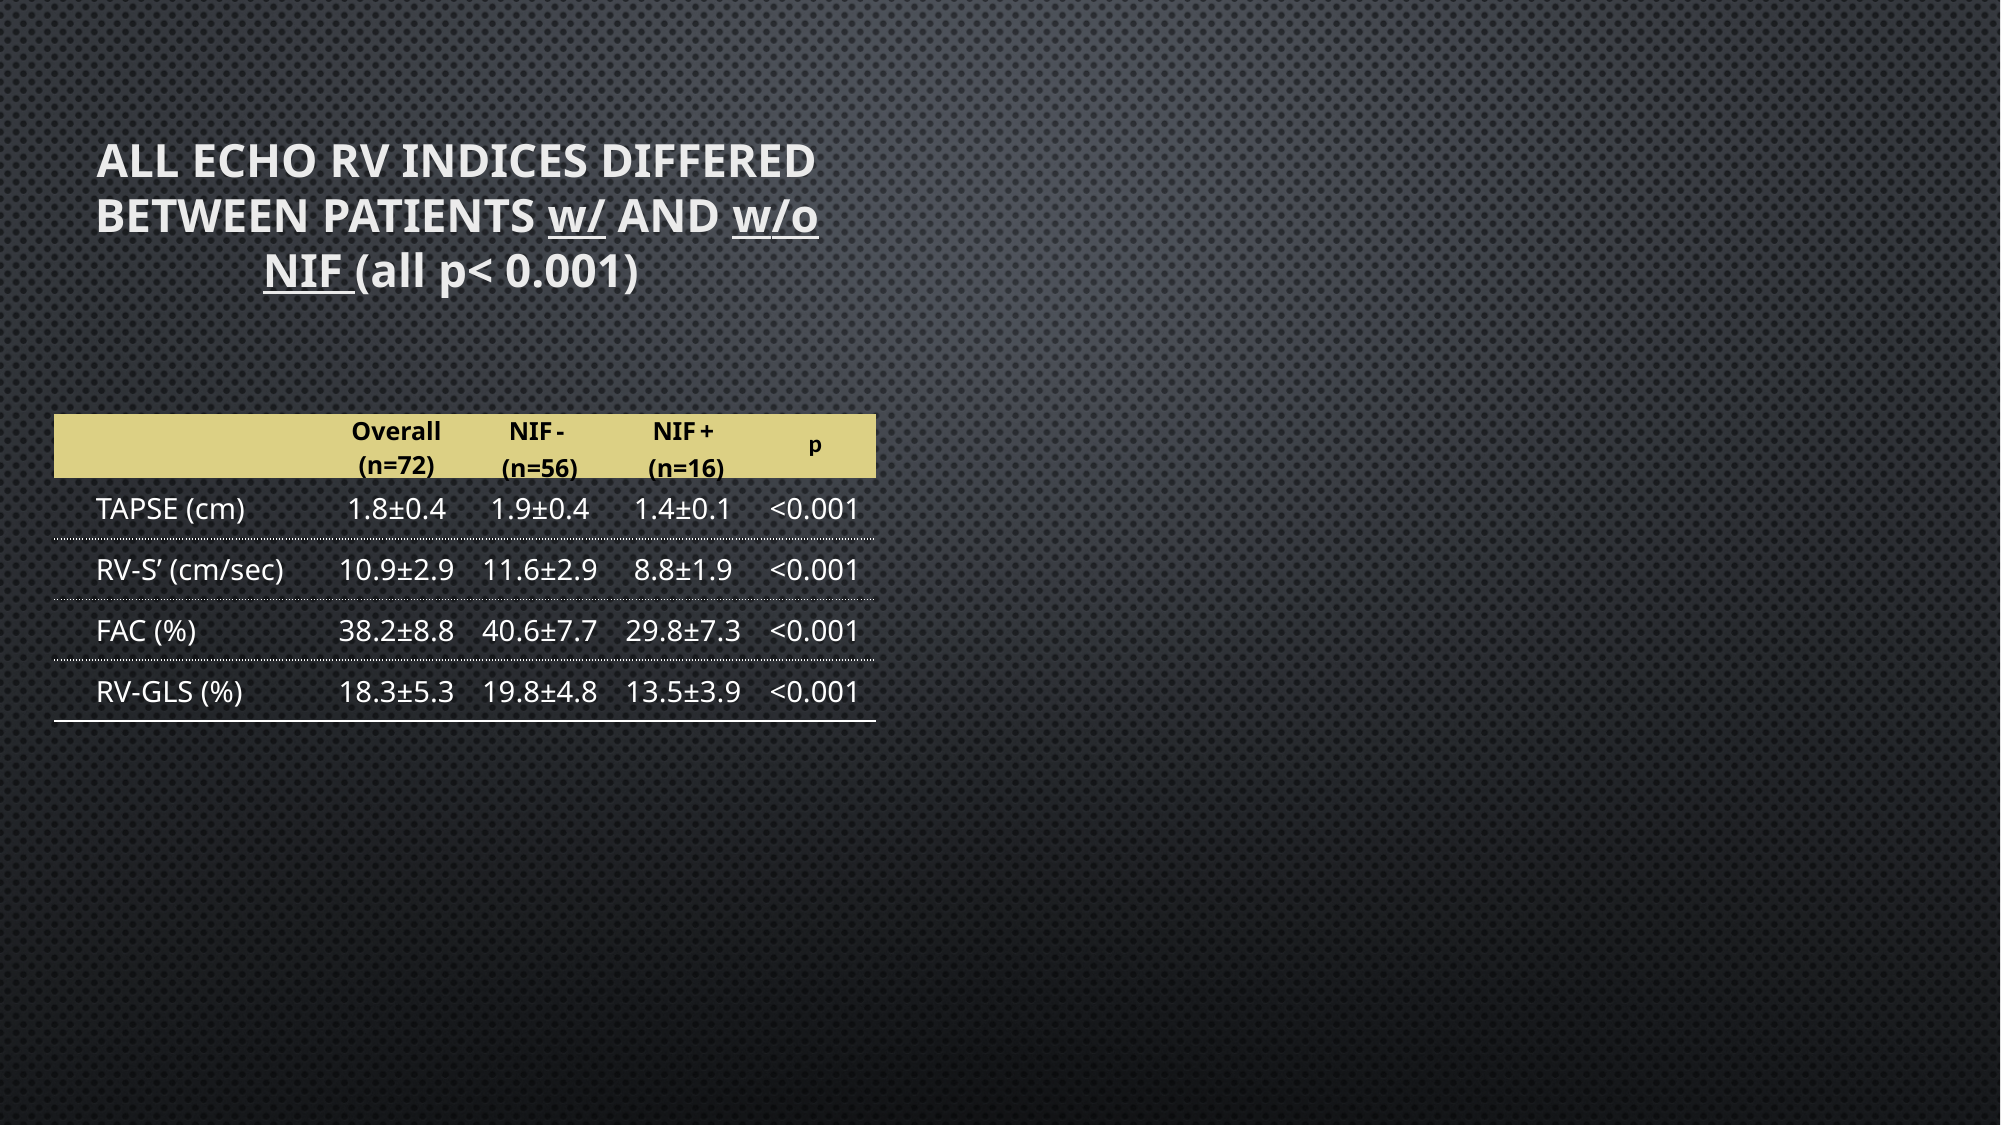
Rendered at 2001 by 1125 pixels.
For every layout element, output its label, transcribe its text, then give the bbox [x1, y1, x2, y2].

table_header NIF + (n=16) [612, 414, 755, 478]
table_cell RV-S’ (cm/sec) [54, 539, 325, 600]
table_header p [755, 414, 876, 478]
text_box [897, 30, 1966, 1101]
table_cell 1.8±0.4 [325, 478, 468, 539]
chart [966, 397, 1957, 1079]
table_cell 29.8±7.3 [612, 600, 755, 660]
table_cell 19.8±4.8 [468, 660, 612, 720]
table_cell 40.6±7.7 [468, 600, 612, 660]
table_cell <0.001 [755, 539, 876, 600]
table_cell <0.001 [755, 660, 876, 720]
table_cell TAPSE (cm) [54, 478, 325, 539]
table_cell 13.5±3.9 [612, 660, 755, 720]
table_cell <0.001 [755, 600, 876, 660]
table_cell <0.001 [755, 478, 876, 539]
table_cell 8.8±1.9 [612, 539, 755, 600]
table_header NIF - (n=56) [468, 414, 612, 478]
table_cell FAC (%) [54, 600, 325, 660]
text_box all echo RV indices differed between patients w/ and w/o NIF (all p< 0.001) [46, 124, 868, 304]
table_cell 1.4±0.1 [612, 478, 755, 539]
table_header Overall (n=72) [325, 414, 468, 478]
table_cell 1.9±0.4 [468, 478, 612, 539]
table_cell RV-GLS (%) [54, 660, 325, 720]
table_cell 11.6±2.9 [468, 539, 612, 600]
table_cell 38.2±8.8 [325, 600, 468, 660]
table_header [54, 414, 325, 478]
table_cell 18.3±5.3 [325, 660, 468, 720]
table_cell 10.9±2.9 [325, 539, 468, 600]
